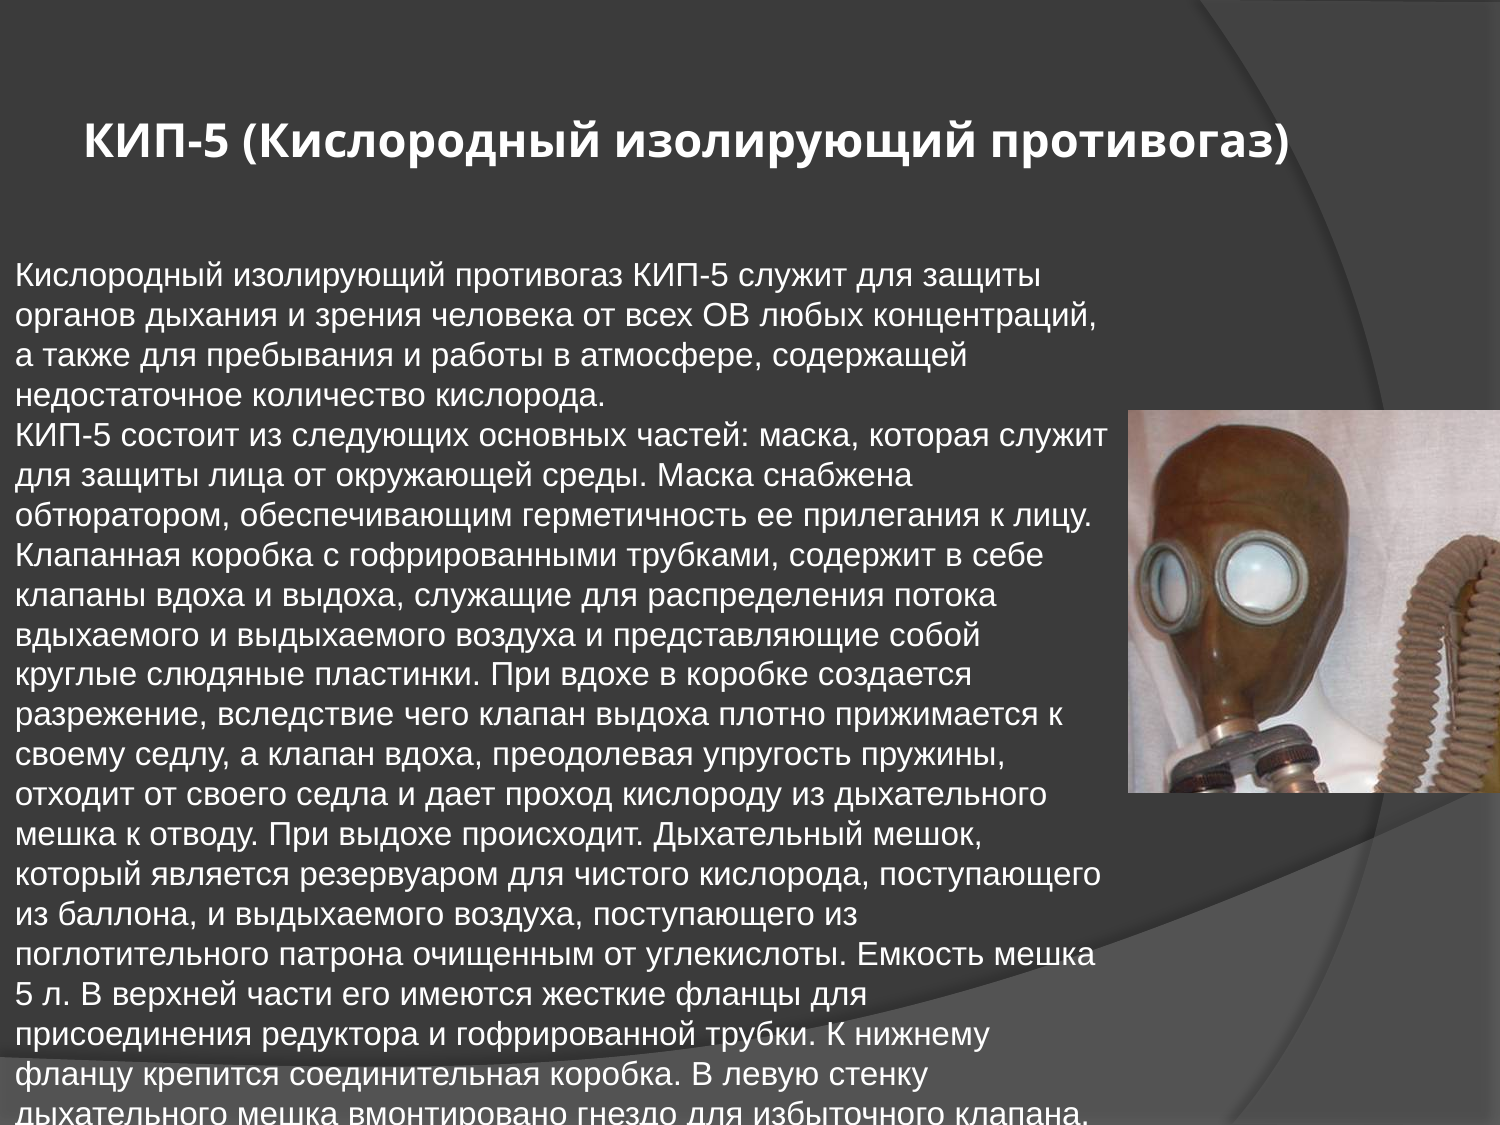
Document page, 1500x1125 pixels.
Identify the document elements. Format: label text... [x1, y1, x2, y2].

title КИП-5 (Кислородный изолирующий противогаз) [75, 45, 1300, 233]
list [1127, 409, 1500, 794]
text_box Кислородный изолирующий противогаз КИП-5 служит для защиты органов дыхания и зрения человека от всех ОВ любых концентраций, а также для пребывания и работы в атмосфере, содержащей недостаточное количество кислорода. КИП-5 состоит из следующих основных частей: маска, которая служит для защиты лица от окружающей среды. Маска снабжена обтюратором, обеспечивающим герметичность ее прилегания к лицу. Клапанная коробка с гофрированными трубками, содержит в себе клапаны вдоха и выдоха, служащие для распределения потока вдыхаемого и выдыхаемого воздуха и представляющие собой круглые слюдяные пластинки. При вдохе в коробке создается разрежение, вследствие чего клапан выдоха плотно прижимается к своему седлу, а клапан вдоха, преодолевая упругость пружины, отходит от своего седла и дает проход кислороду из дыхательного мешка к отводу. При выдохе происходит. Дыхательный мешок, который является резервуаром для чистого кислорода, поступающего из баллона, и выдыхаемого воздуха, поступающего из поглотительного патрона очищенным от углекислоты. Емкость мешка 5 л. В верхней части его имеются жесткие фланцы для присоединения редуктора и гофрированной трубки. К нижнему фланцу крепится соединительная коробка. В левую стенку дыхательного мешка вмонтировано гнездо для избыточного клапана. [0, 246, 1125, 1125]
